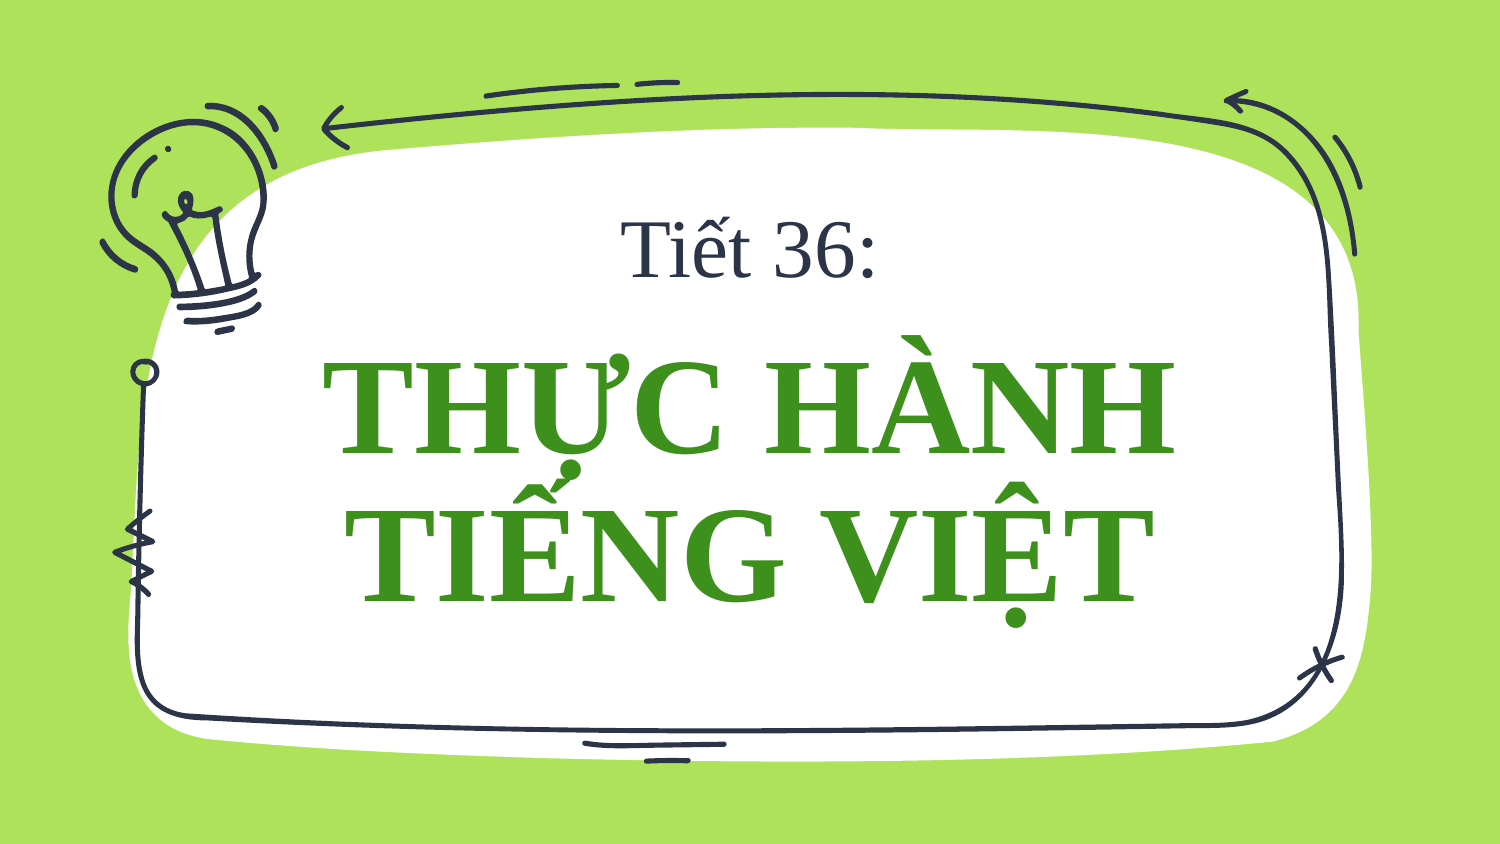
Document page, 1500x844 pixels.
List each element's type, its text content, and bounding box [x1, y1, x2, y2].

title THỰC HÀNH TIẾNG VIỆT [183, 345, 1317, 621]
text_box Tiết 36: [306, 112, 1194, 389]
